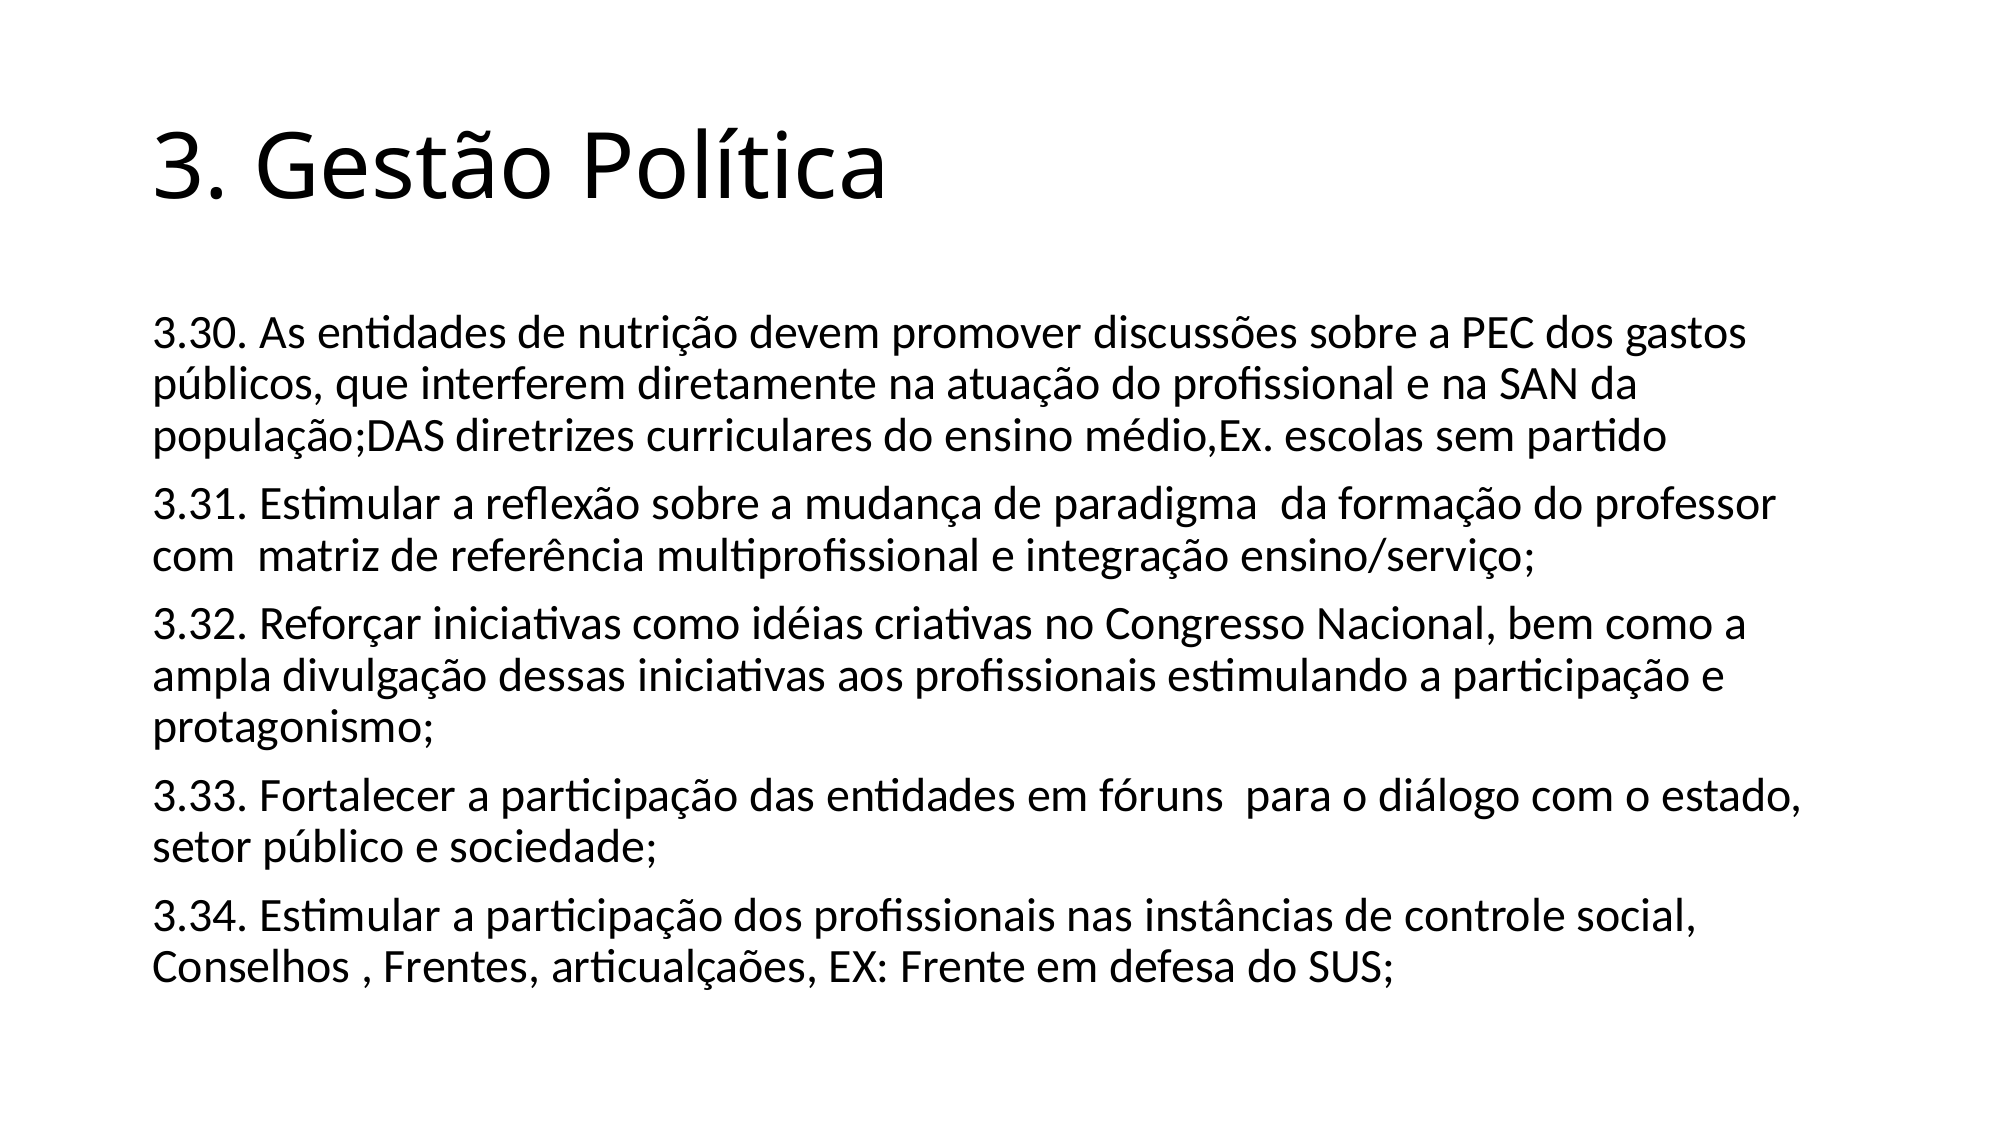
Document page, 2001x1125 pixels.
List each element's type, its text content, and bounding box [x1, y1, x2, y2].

title 3. Gestão Política [137, 59, 1863, 278]
list 3.30. As entidades de nutrição devem promover discussões sobre a PEC dos gastos públicos, que interferem diretamente na atuação do profissional e na SAN da população;DAS diretrizes curriculares do ensino médio,Ex. escolas sem partido 3.31. Estimular a reflexão sobre a mudança de paradigma da formação do professor com matriz de referência multiprofissional e integração ensino/serviço; 3.32. Reforçar iniciativas como idéias criativas no Congresso Nacional, bem como a ampla divulgação dessas iniciativas aos profissionais estimulando a participação e protagonismo; 3.33. Fortalecer a participação das entidades em fóruns para o diálogo com o estado, setor público e sociedade; 3.34. Estimular a participação dos profissionais nas instâncias de controle social, Conselhos , Frentes, articualçaões, EX: Frente em defesa do SUS; [137, 299, 1863, 1014]
